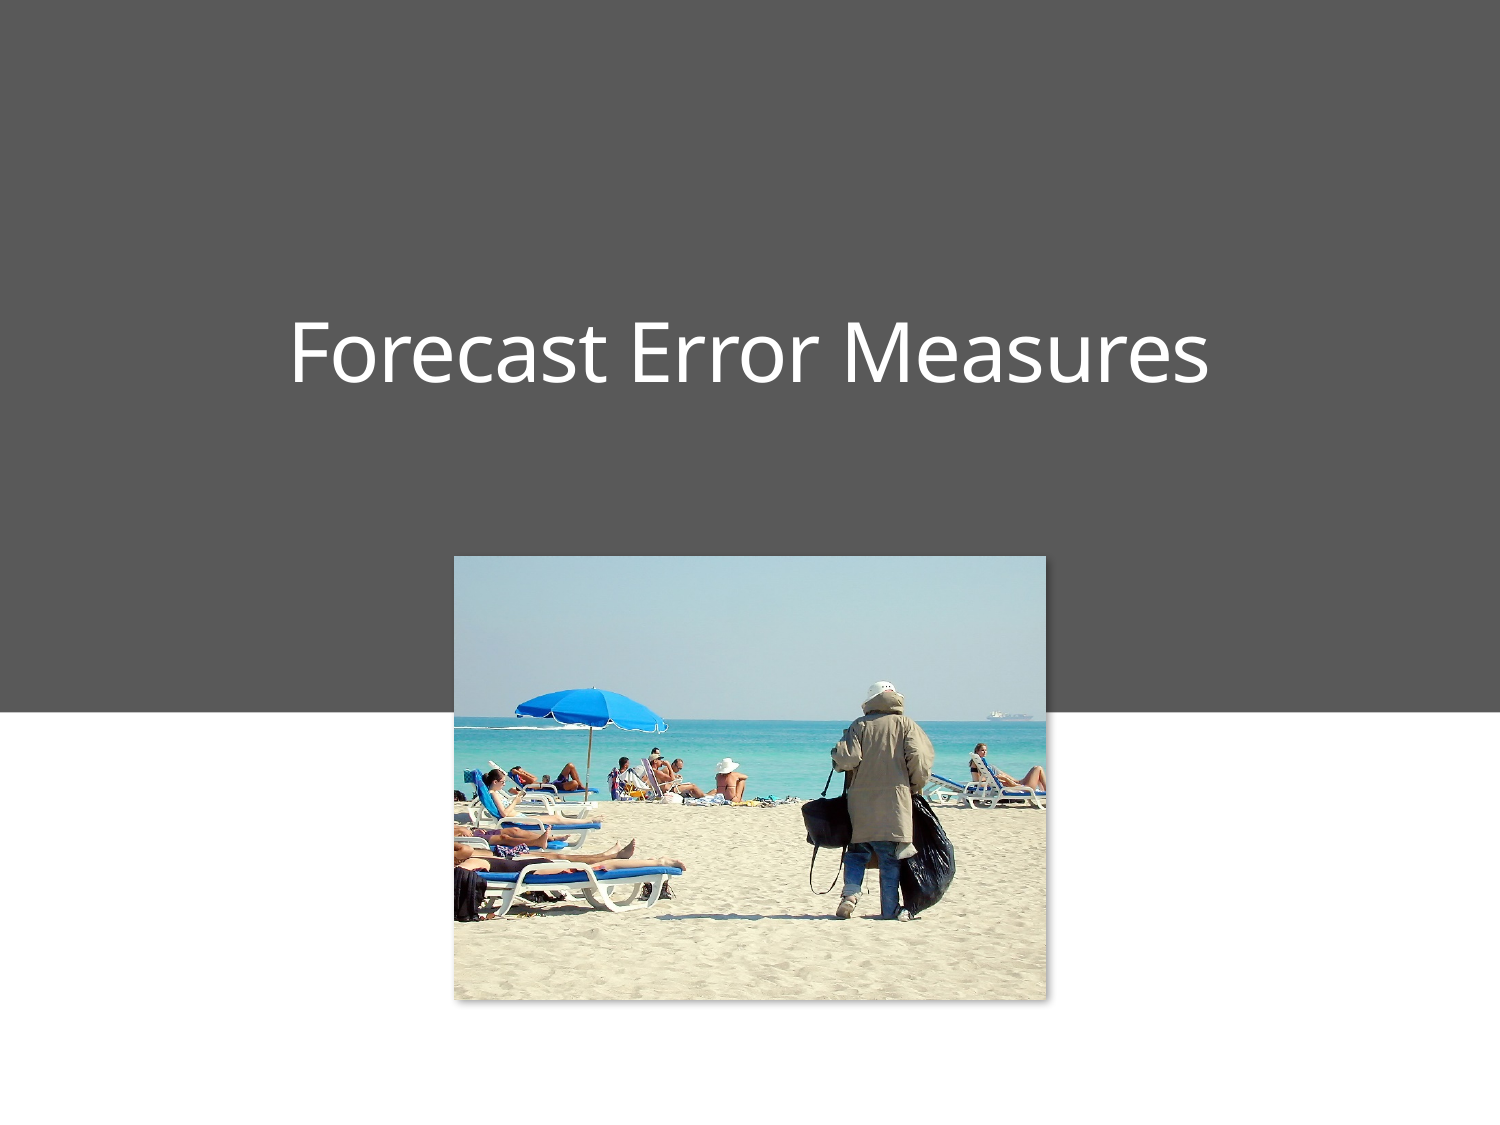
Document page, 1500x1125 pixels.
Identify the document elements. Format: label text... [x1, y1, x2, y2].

text_box Forecast Error Measures [0, 0, 1500, 713]
picture [454, 555, 1046, 1000]
